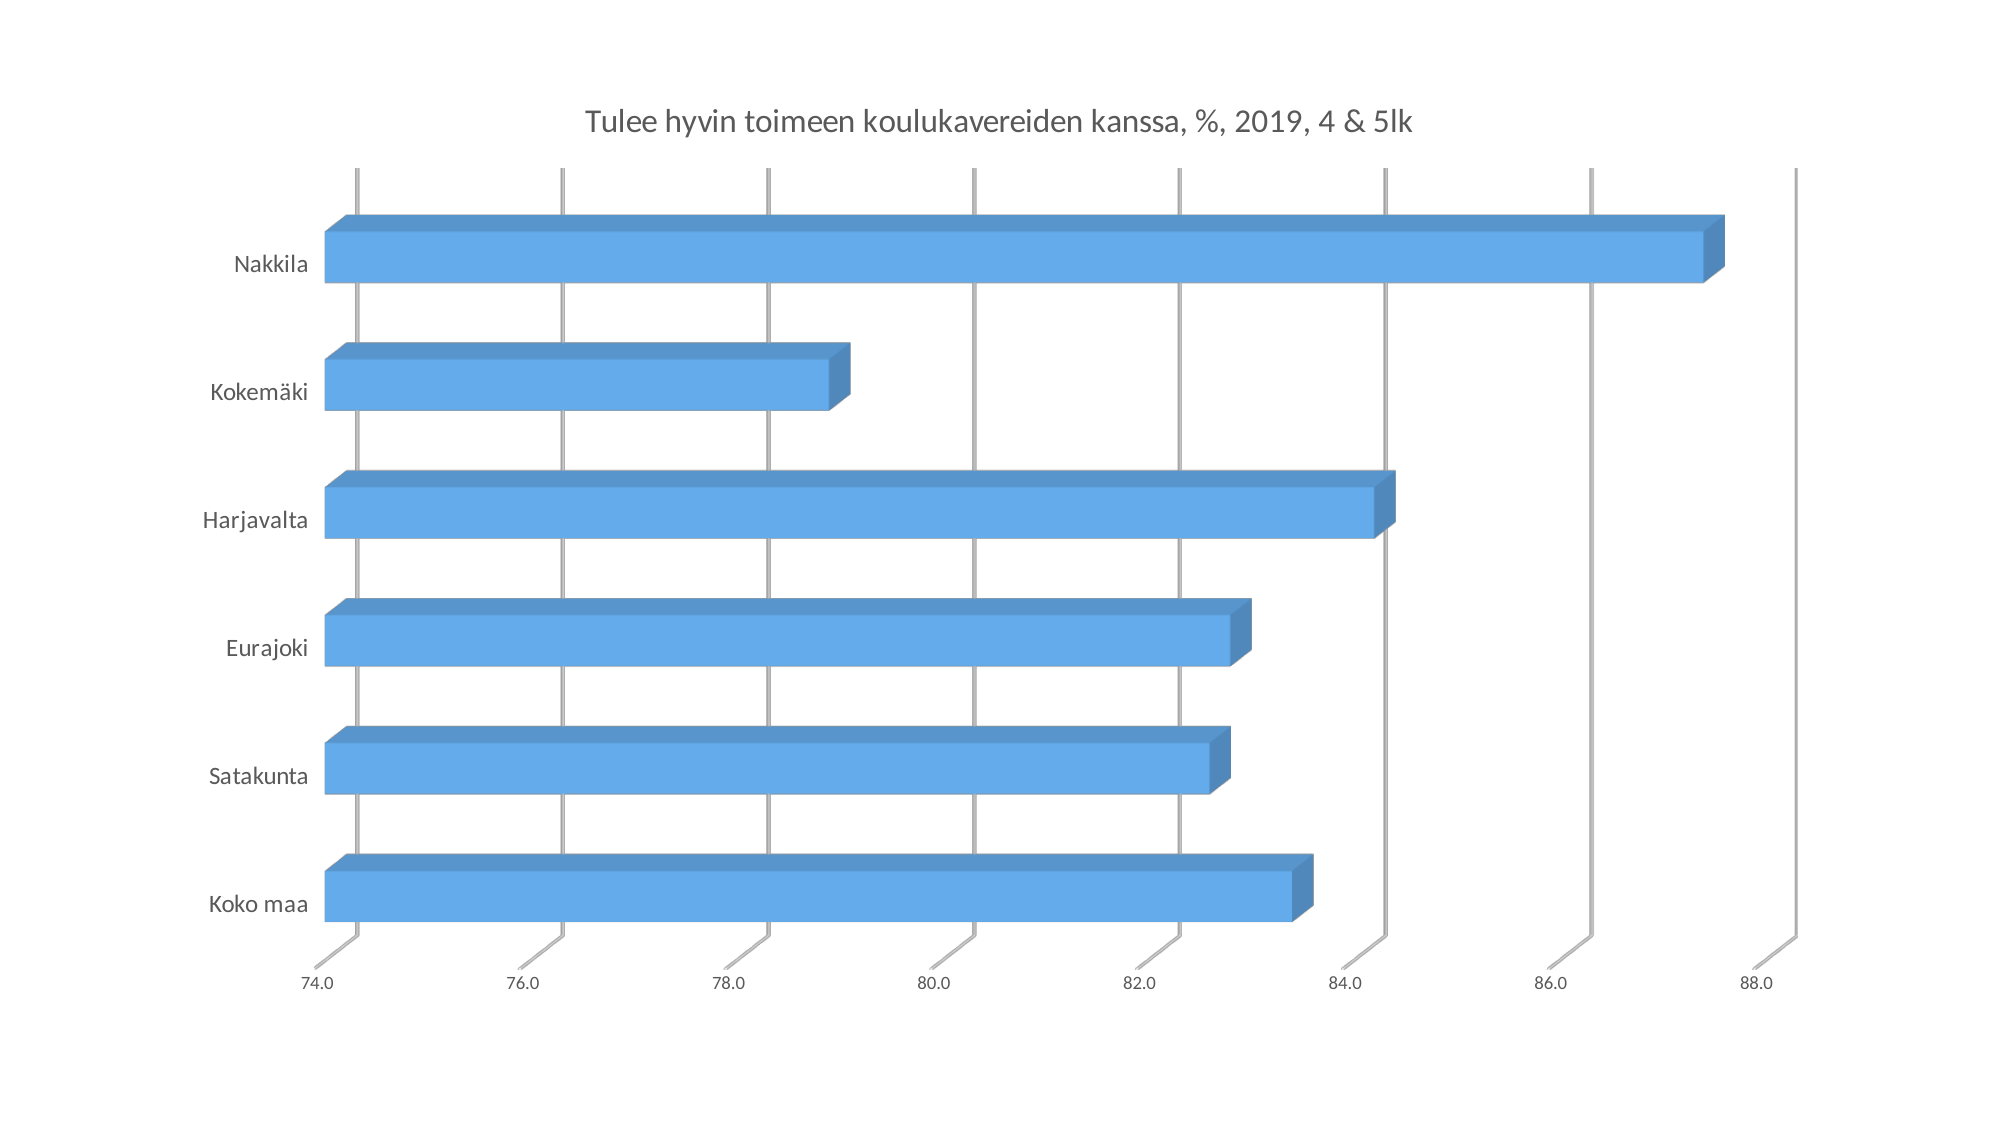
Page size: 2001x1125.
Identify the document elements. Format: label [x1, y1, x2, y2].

chart [137, 70, 1863, 1014]
